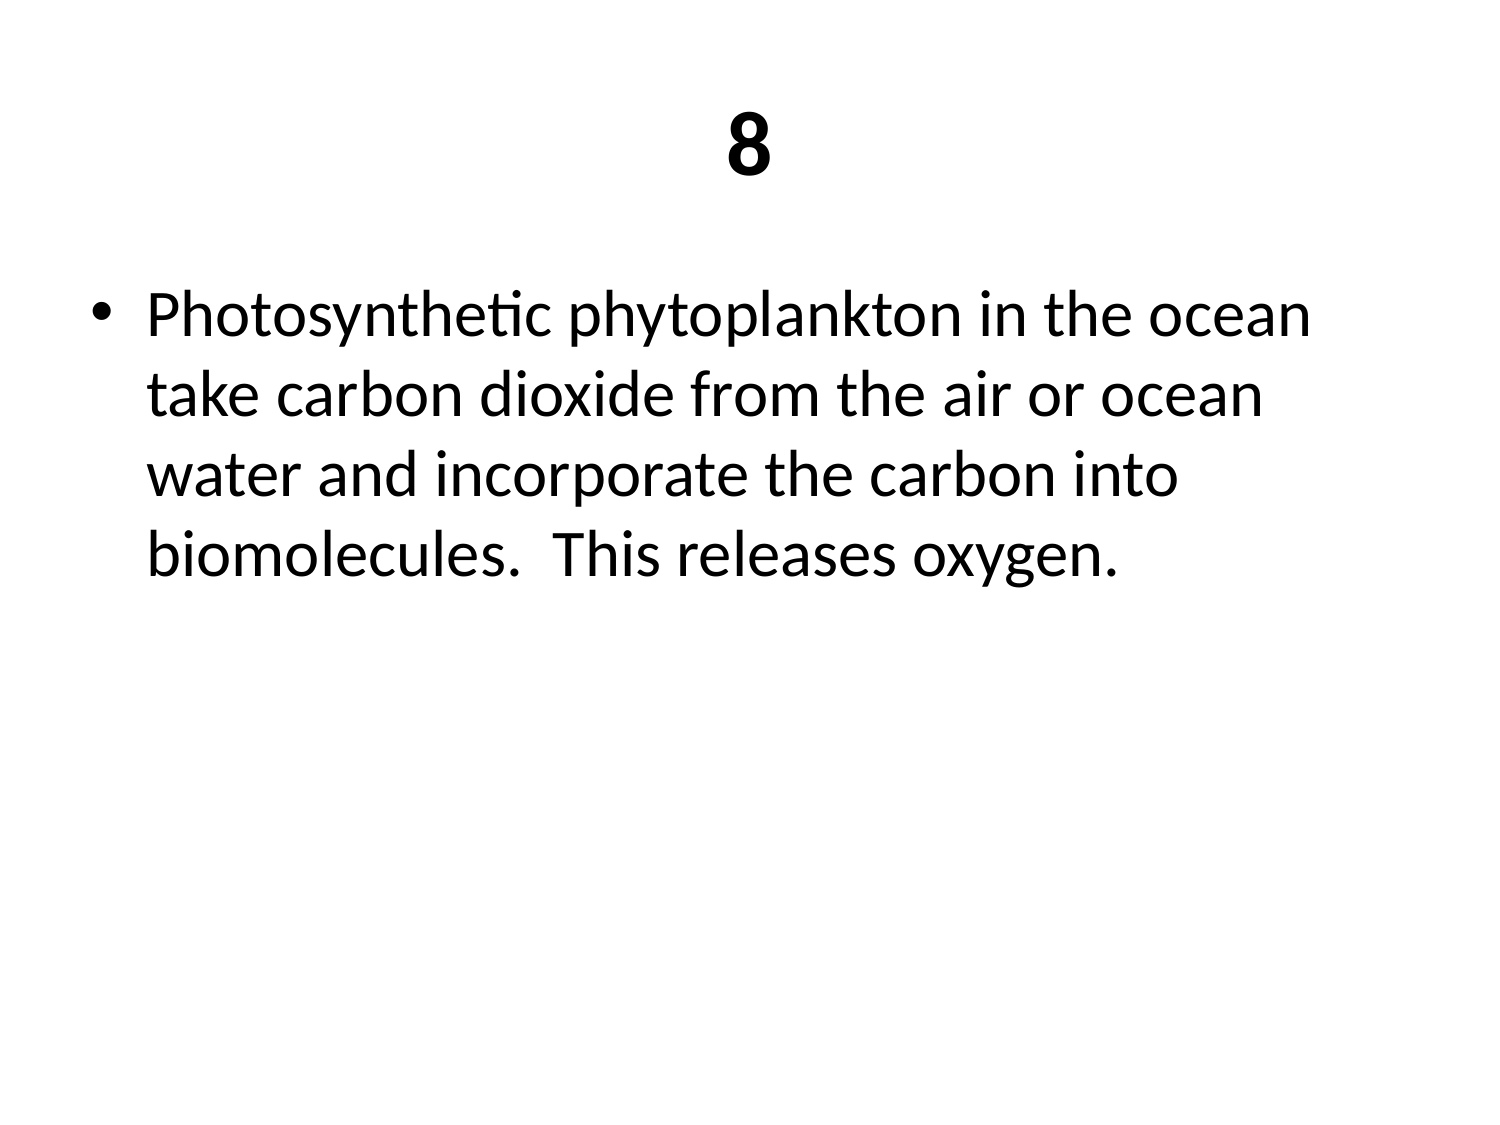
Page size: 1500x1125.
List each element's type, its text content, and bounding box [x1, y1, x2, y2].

list Photosynthetic phytoplankton in the ocean take carbon dioxide from the air or ocean water and incorporate the carbon into biomolecules. This releases oxygen. [75, 262, 1425, 1005]
title 8 [75, 45, 1425, 233]
